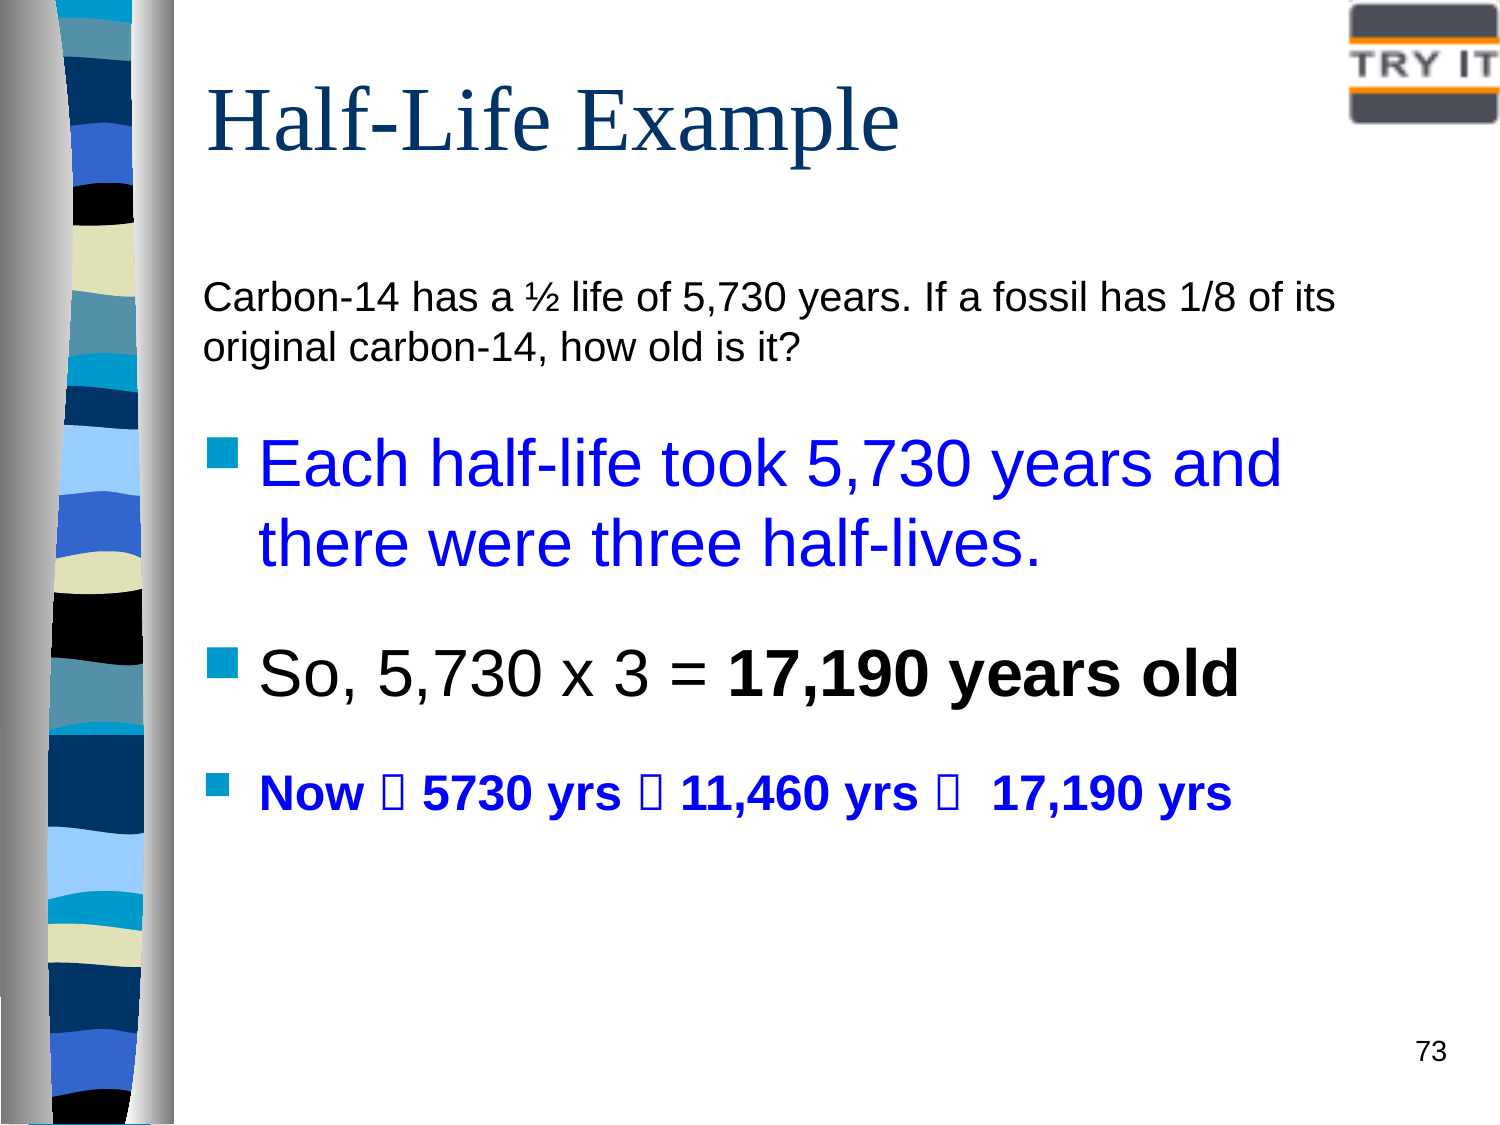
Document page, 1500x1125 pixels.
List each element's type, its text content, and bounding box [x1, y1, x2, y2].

slide_number 73 [1149, 1025, 1463, 1100]
title Half-Life Example [191, 20, 1467, 208]
list Carbon-14 has a ½ life of 5,730 years. If a fossil has 1/8 of its original carbon-14, how old is it? Each half-life took 5,730 years and there were three half-lives. So, 5,730 x 3 = 17,190 years old Now  5730 yrs  11,460 yrs  17,190 yrs [187, 262, 1463, 888]
picture [1347, 0, 1500, 125]
